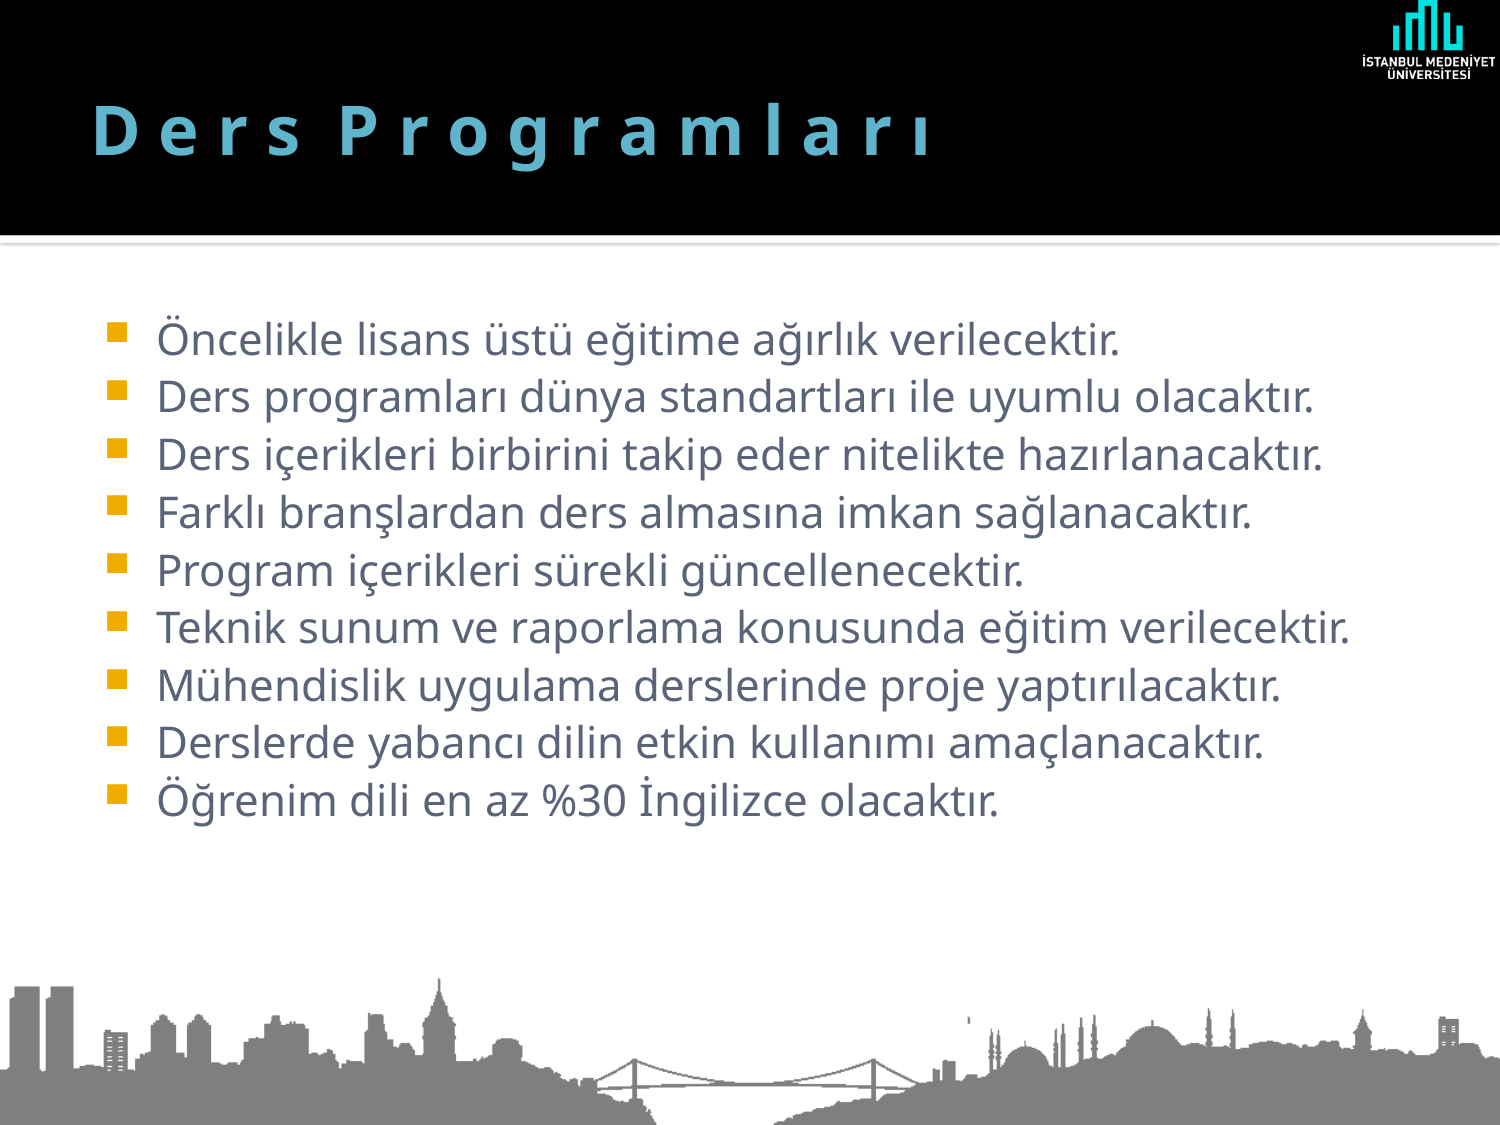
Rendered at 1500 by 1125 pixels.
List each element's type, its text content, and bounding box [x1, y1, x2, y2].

title D e r s P r o g r a m l a r ı [75, 25, 1425, 231]
picture [1363, 0, 1495, 79]
list Öncelikle lisans üstü eğitime ağırlık verilecektir. Ders programları dünya standartları ile uyumlu olacaktır. Ders içerikleri birbirini takip eder nitelikte hazırlanacaktır. Farklı branşlardan ders almasına imkan sağlanacaktır. Program içerikleri sürekli güncellenecektir. Teknik sunum ve raporlama konusunda eğitim verilecektir. Mühendislik uygulama derslerinde proje yaptırılacaktır. Derslerde yabancı dilin etkin kullanımı amaçlanacaktır. Öğrenim dili en az %30 İngilizce olacaktır. [75, 291, 1425, 1050]
